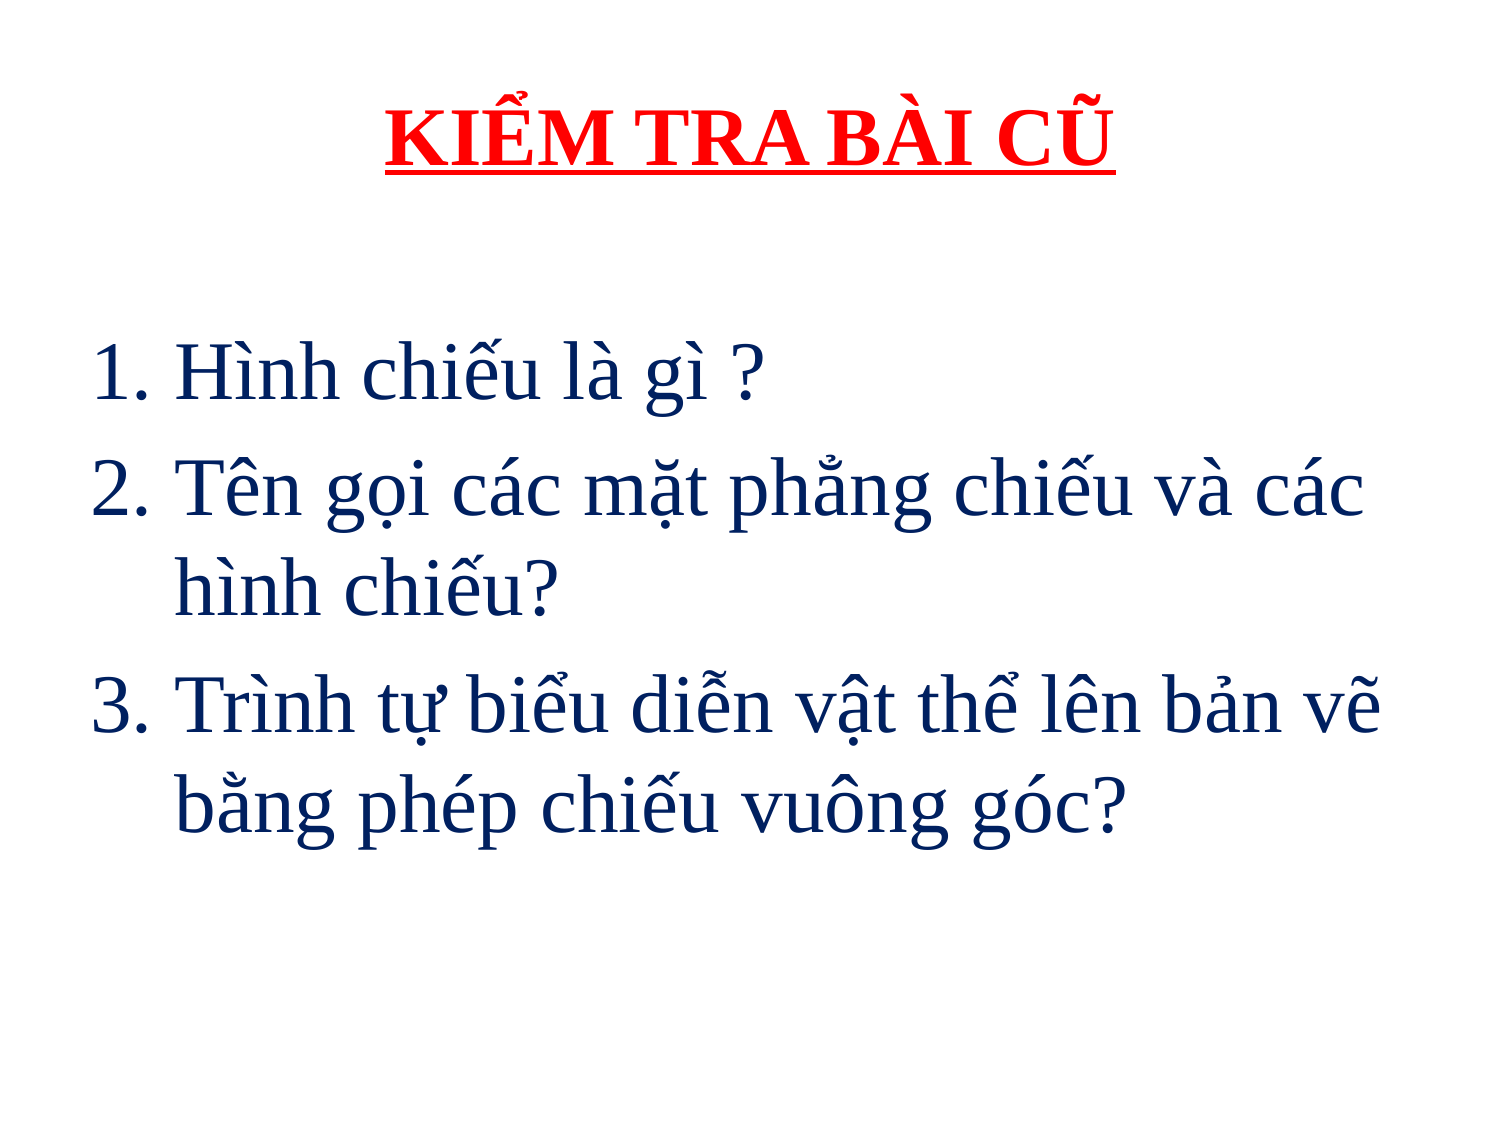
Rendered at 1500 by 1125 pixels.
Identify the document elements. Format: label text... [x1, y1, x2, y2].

list KIỂM TRA BÀI CŨ Hình chiếu là gì ? Tên gọi các mặt phẳng chiếu và các hình chiếu? Trình tự biểu diễn vật thể lên bản vẽ bằng phép chiếu vuông góc? [75, 75, 1425, 1063]
